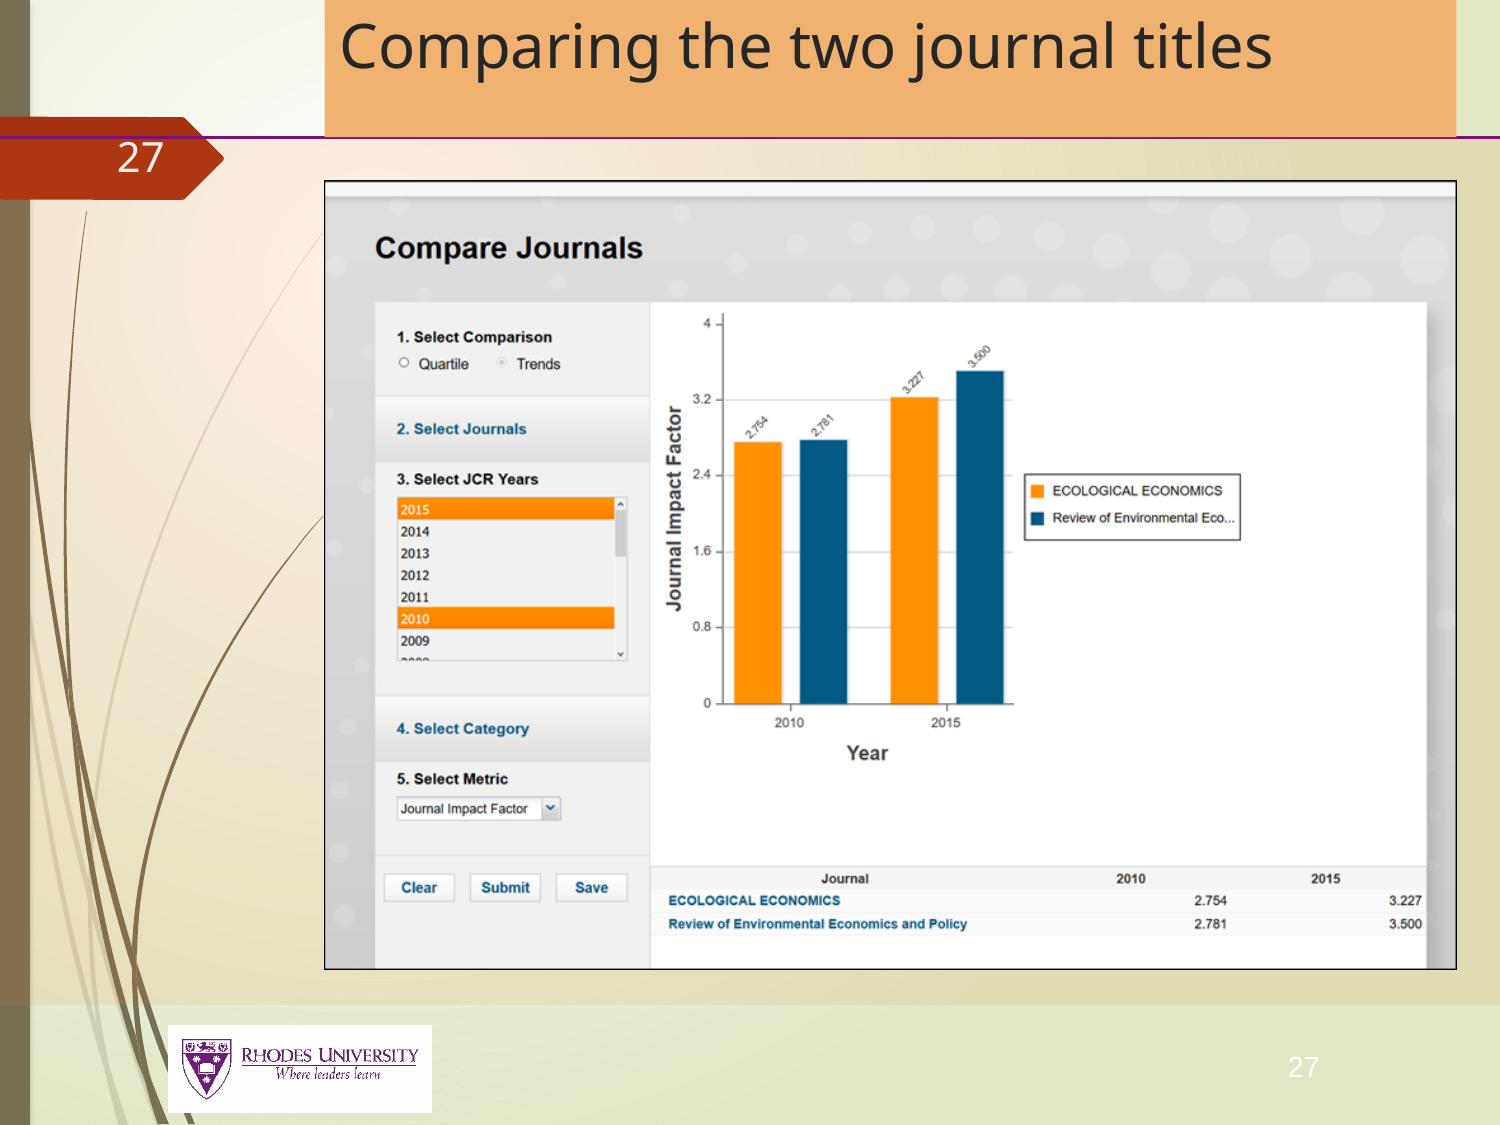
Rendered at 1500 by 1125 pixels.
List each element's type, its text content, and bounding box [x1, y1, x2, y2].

slide_number 27 [83, 129, 180, 190]
title Comparing the two journal titles [324, 0, 1457, 138]
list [324, 180, 1457, 971]
picture [168, 1025, 432, 1113]
